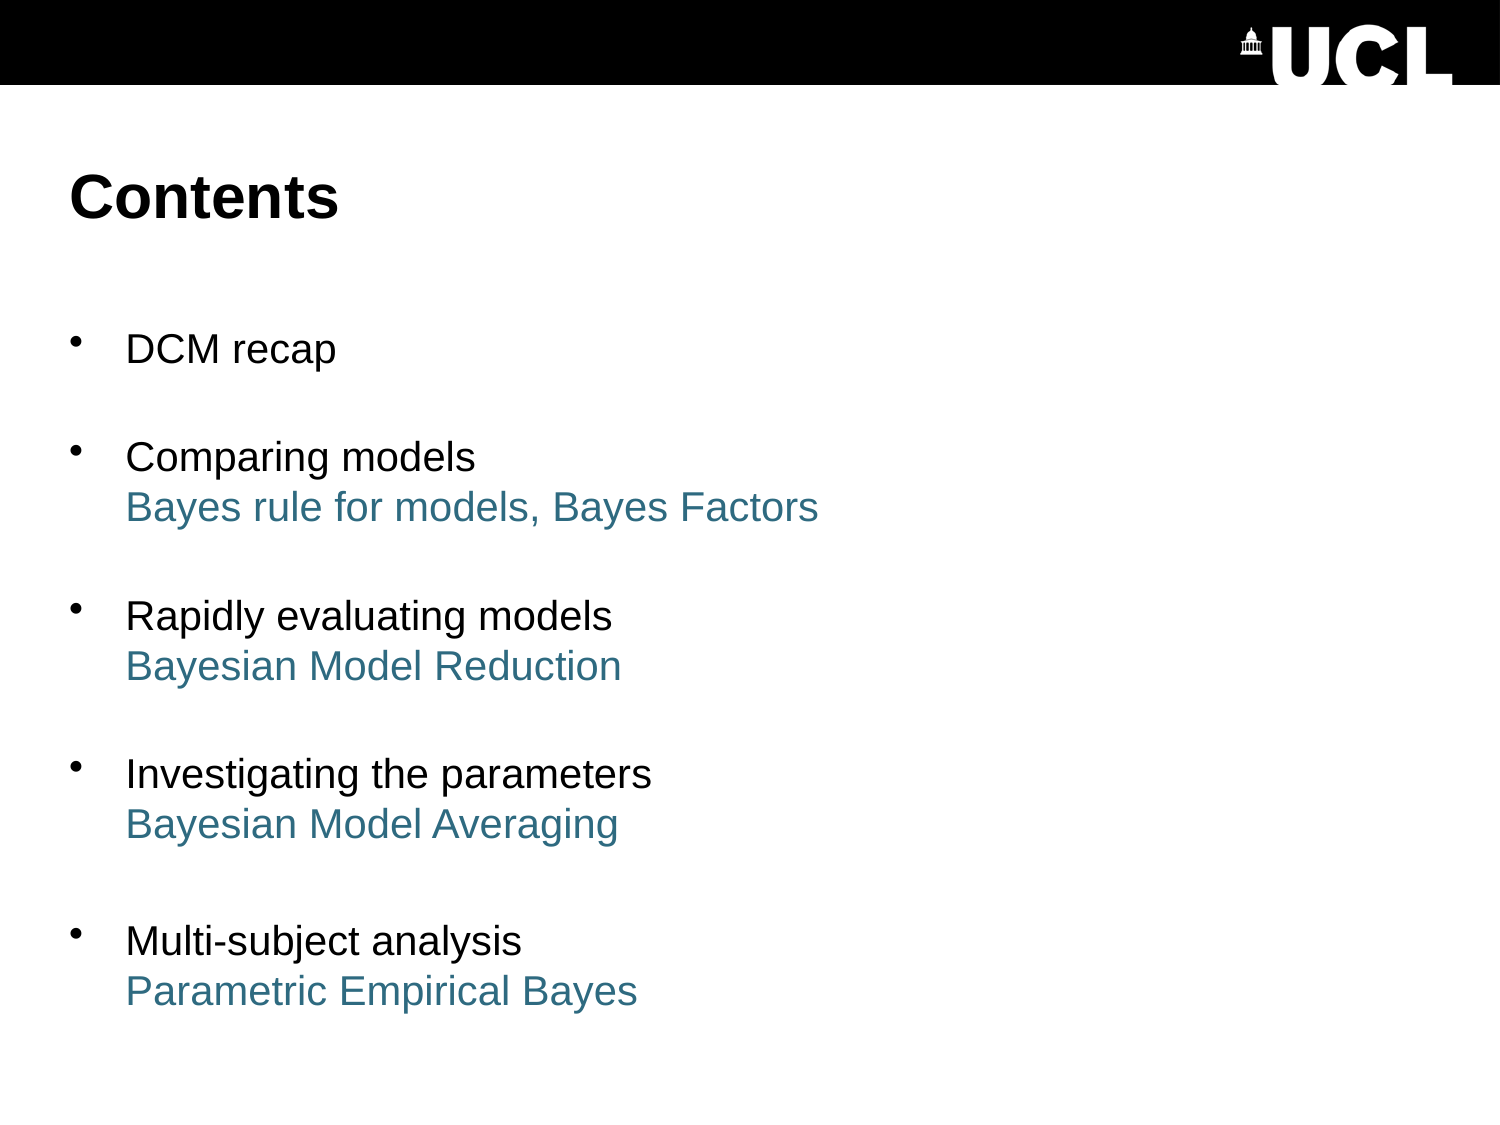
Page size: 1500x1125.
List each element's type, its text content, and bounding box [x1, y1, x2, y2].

title Contents [54, 148, 1447, 291]
picture [0, 0, 1500, 85]
list DCM recap Comparing models Bayes rule for models, Bayes Factors Rapidly evaluating models Bayesian Model Reduction Investigating the parameters Bayesian Model Averaging Multi-subject analysis Parametric Empirical Bayes [54, 314, 1447, 1012]
